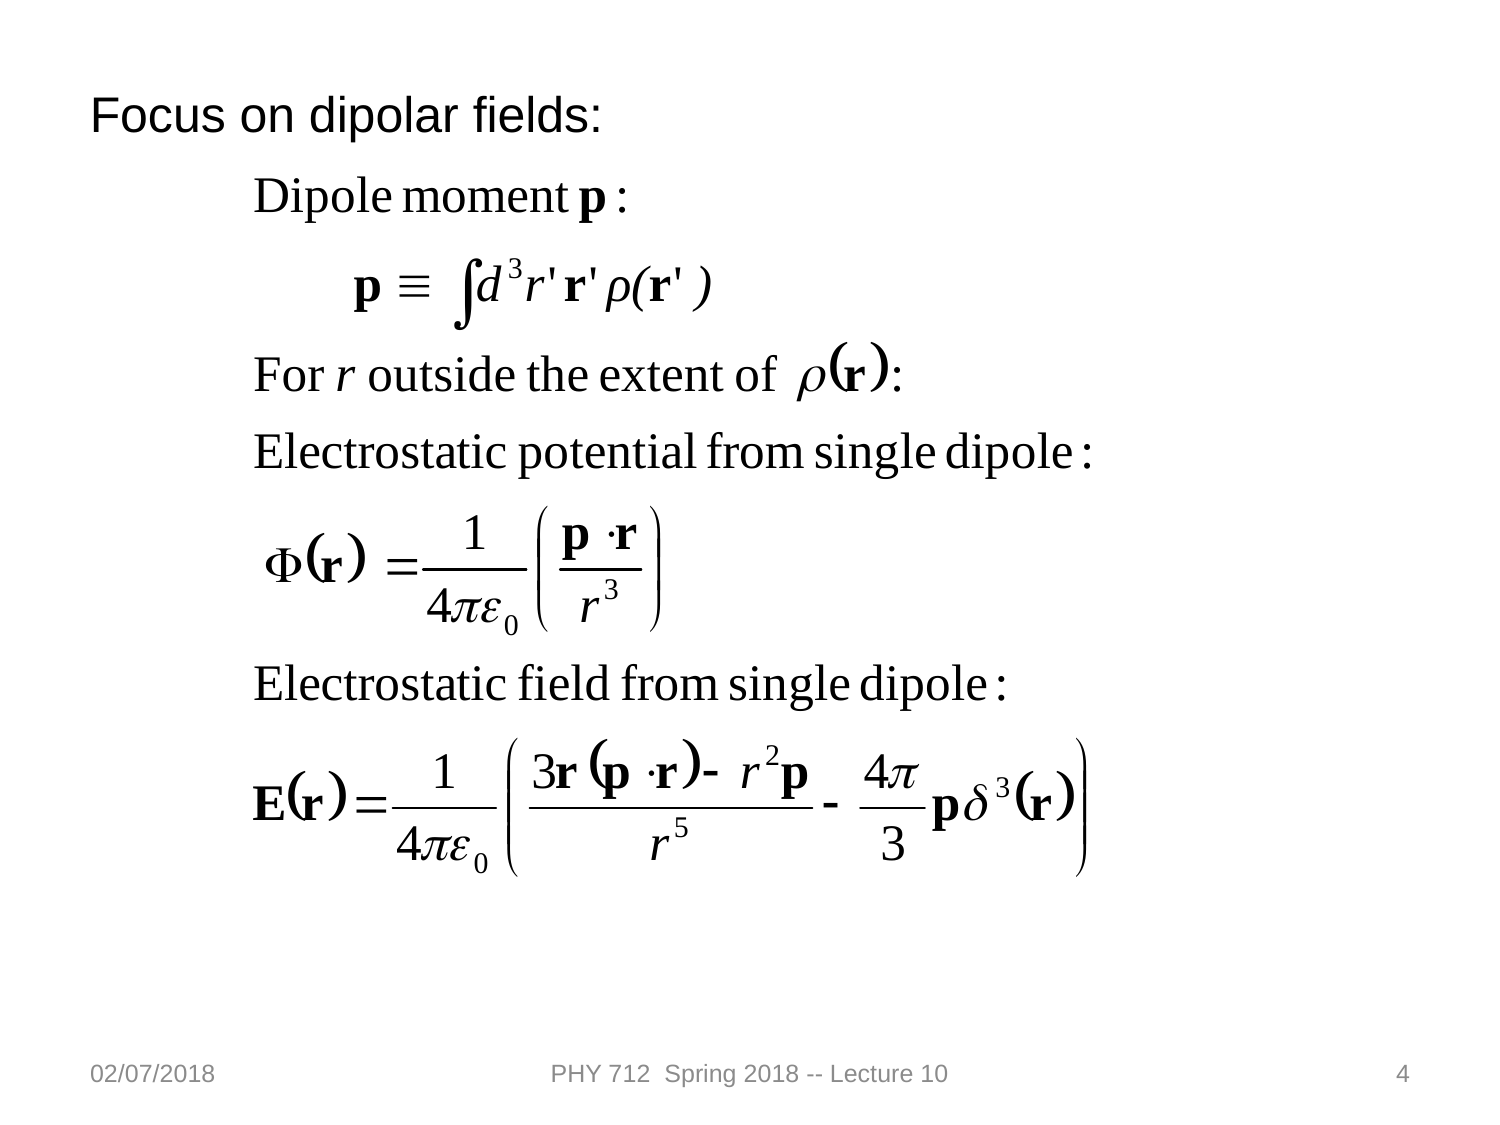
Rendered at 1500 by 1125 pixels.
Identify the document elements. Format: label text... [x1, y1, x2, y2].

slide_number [75, 1042, 425, 1103]
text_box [245, 165, 1103, 888]
text_box Focus on dipolar fields: [74, 74, 1363, 150]
slide_number 4 [1074, 1042, 1425, 1103]
footer PHY 712 Spring 2018 -- Lecture 10 [512, 1042, 988, 1103]
